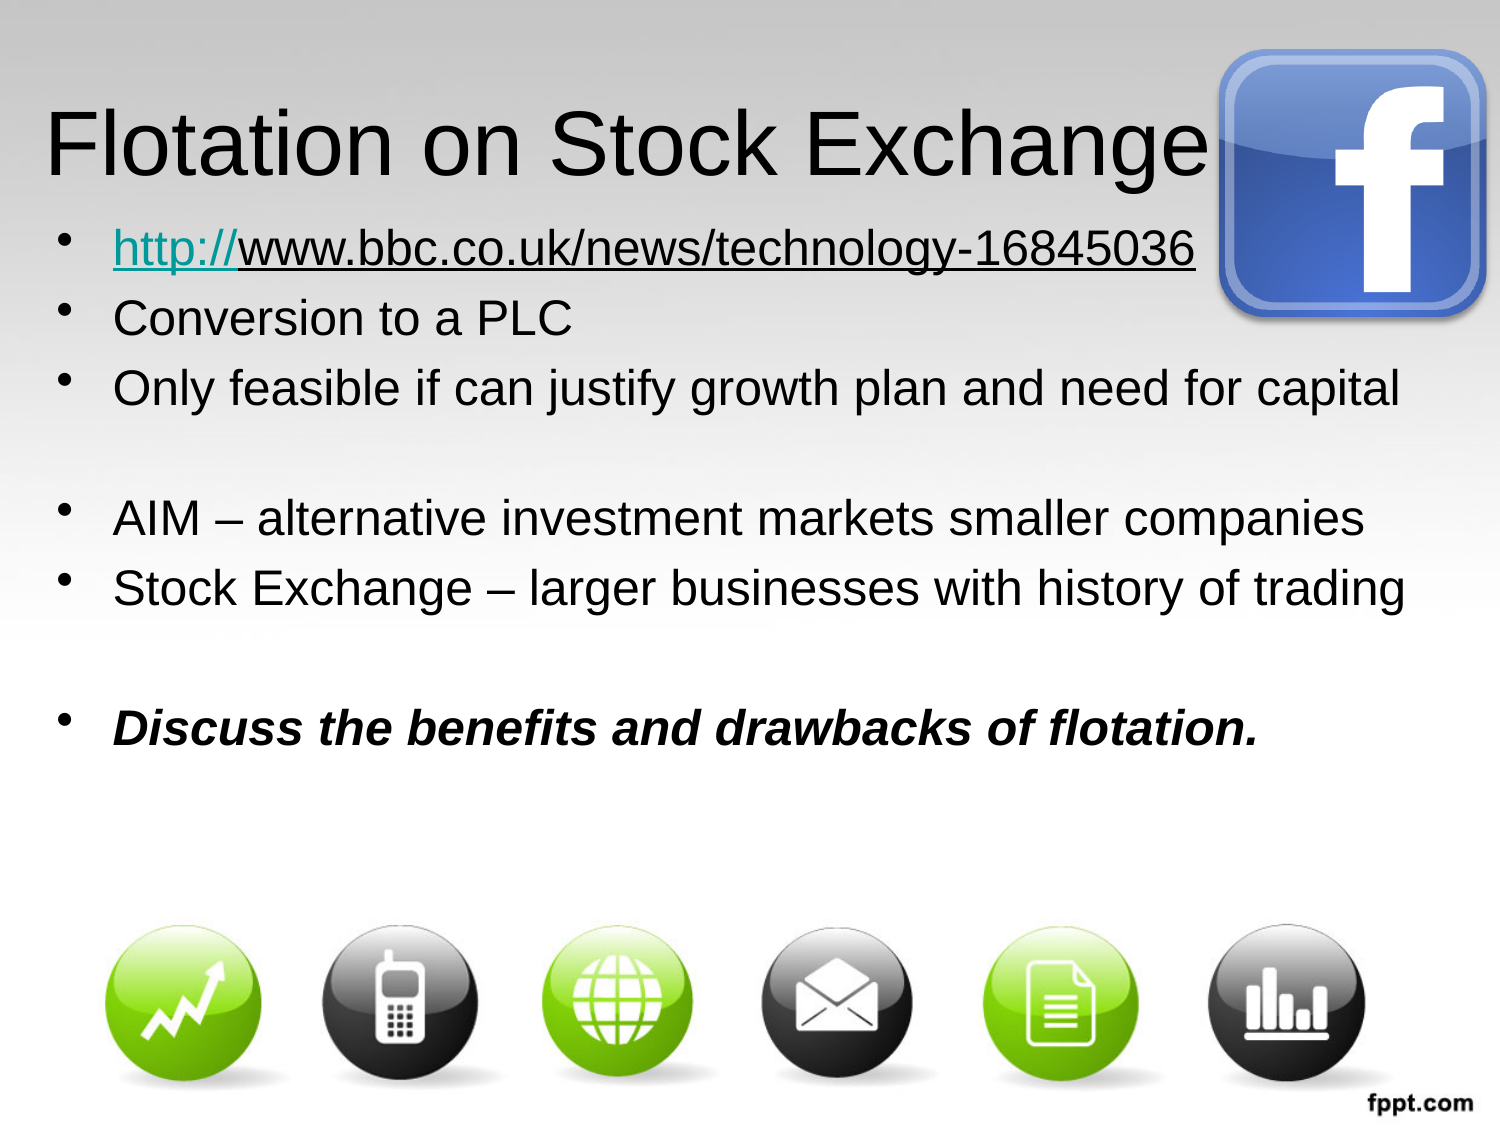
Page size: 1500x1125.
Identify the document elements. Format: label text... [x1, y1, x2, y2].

picture [0, 0, 1500, 1125]
list http://www.bbc.co.uk/news/technology-16845036 Conversion to a PLC Only feasible if can justify growth plan and need for capital AIM – alternative investment markets smaller companies Stock Exchange – larger businesses with history of trading Discuss the benefits and drawbacks of flotation. [41, 208, 1425, 1005]
title Flotation on Stock Exchange [29, 45, 1203, 233]
